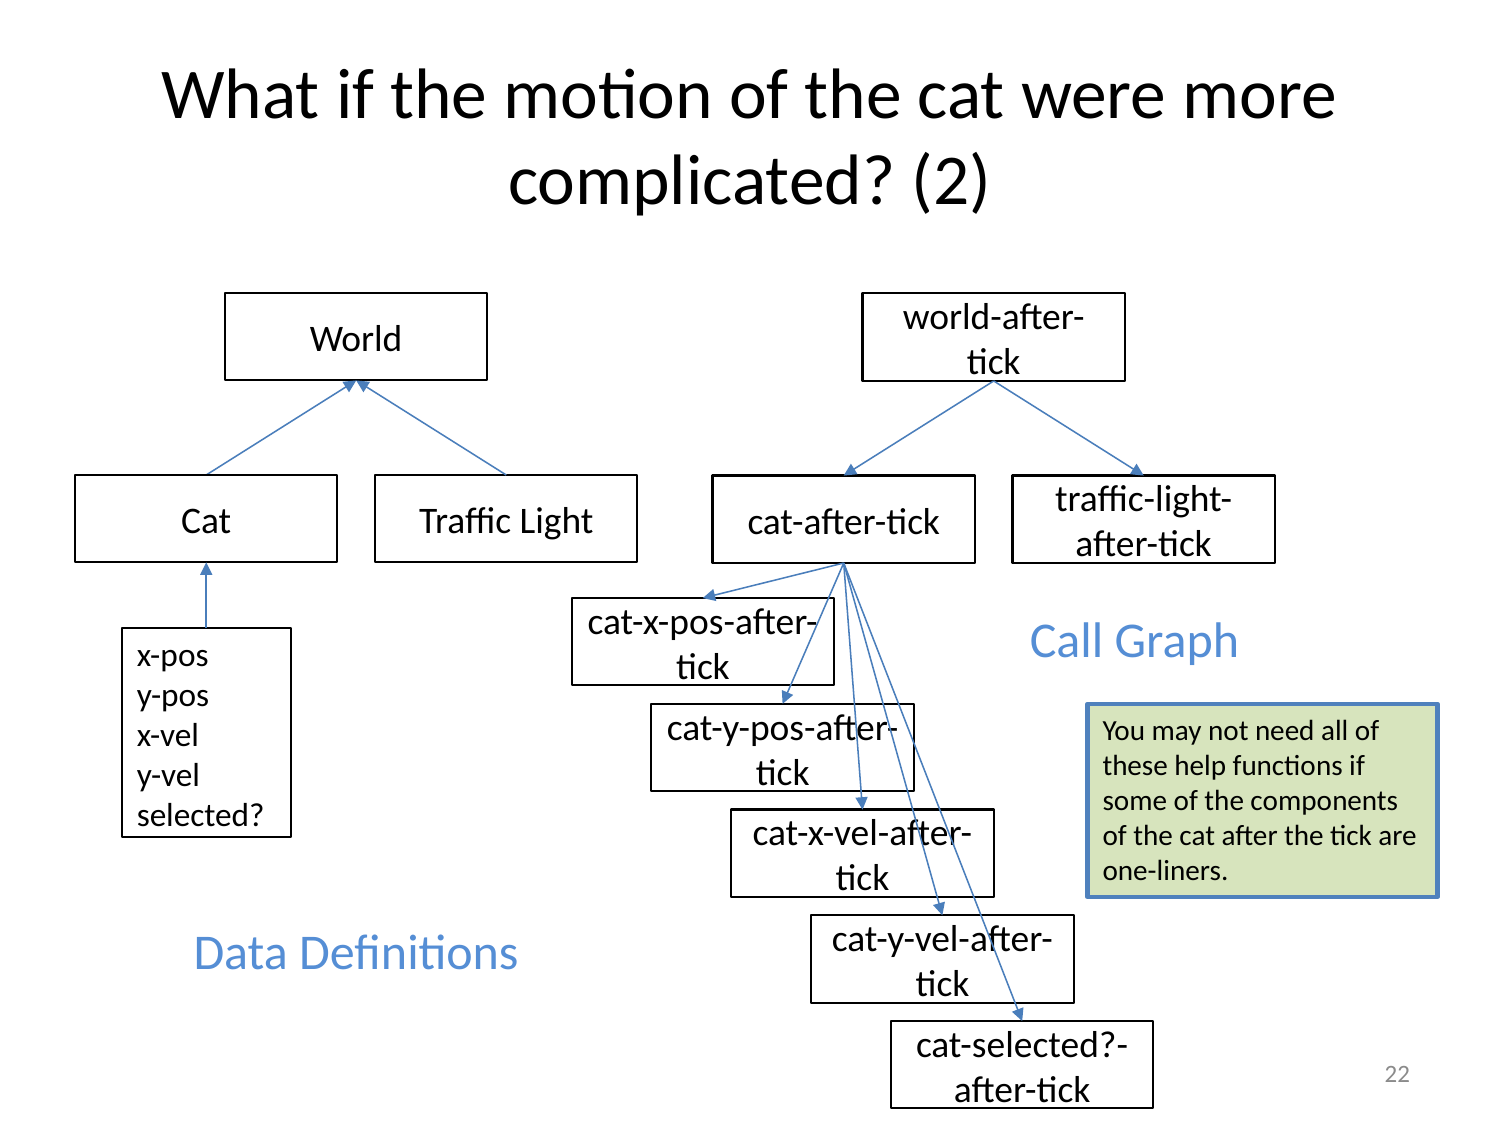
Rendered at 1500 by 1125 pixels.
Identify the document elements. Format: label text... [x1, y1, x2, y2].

text_box Data Definitions [178, 912, 534, 988]
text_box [843, 562, 1023, 1022]
text_box You may not need all of these help functions if some of the components of the cat after the tick are one-liners. [1158, 702, 1440, 899]
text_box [782, 562, 840, 705]
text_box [712, 293, 1276, 564]
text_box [571, 597, 1154, 1109]
text_box x-pos y-pos x-vel y-vel selected? [120, 626, 293, 839]
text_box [702, 562, 781, 599]
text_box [843, 380, 992, 476]
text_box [74, 292, 638, 563]
slide_number 22 [1158, 1042, 1425, 1103]
title What if the motion of the cat were more complicated? (2) [75, 39, 1425, 228]
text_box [993, 380, 1144, 476]
text_box Call Graph [1156, 599, 1255, 675]
